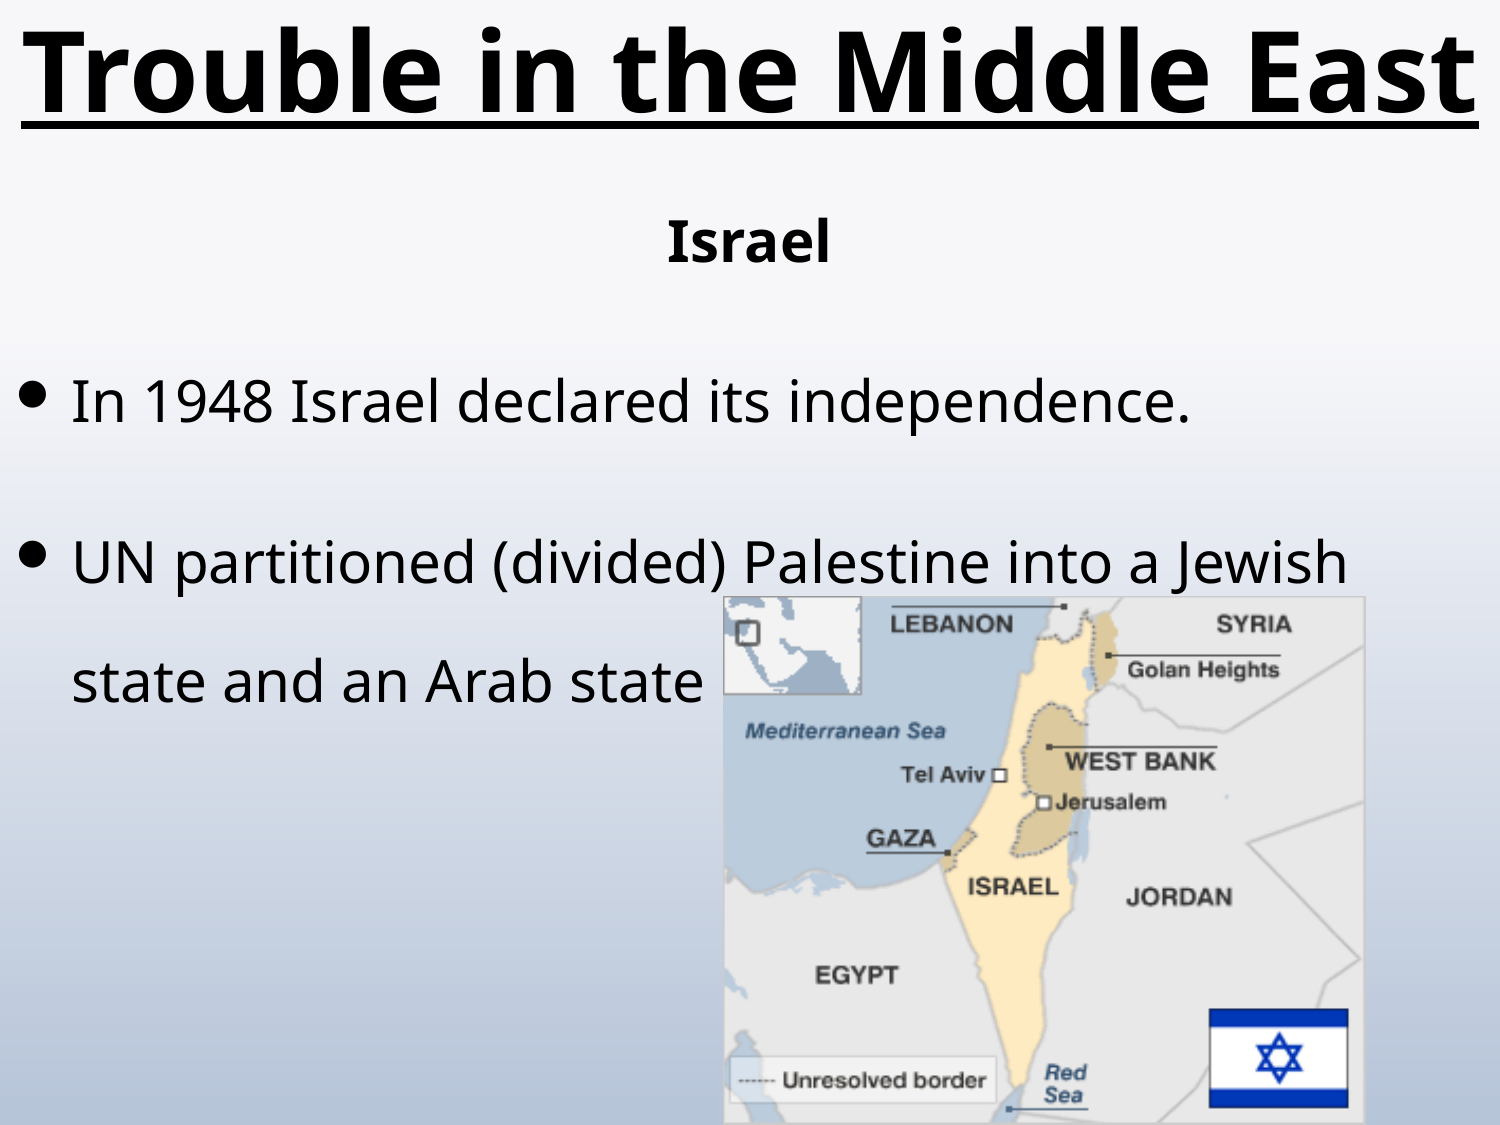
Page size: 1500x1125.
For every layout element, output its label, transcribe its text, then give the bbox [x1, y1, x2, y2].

title Trouble in the Middle East [0, 0, 1500, 153]
picture [721, 594, 1367, 1125]
list Israel In 1948 Israel declared its independence. UN partitioned (divided) Palestine into a Jewish state and an Arab state [0, 153, 1500, 1125]
